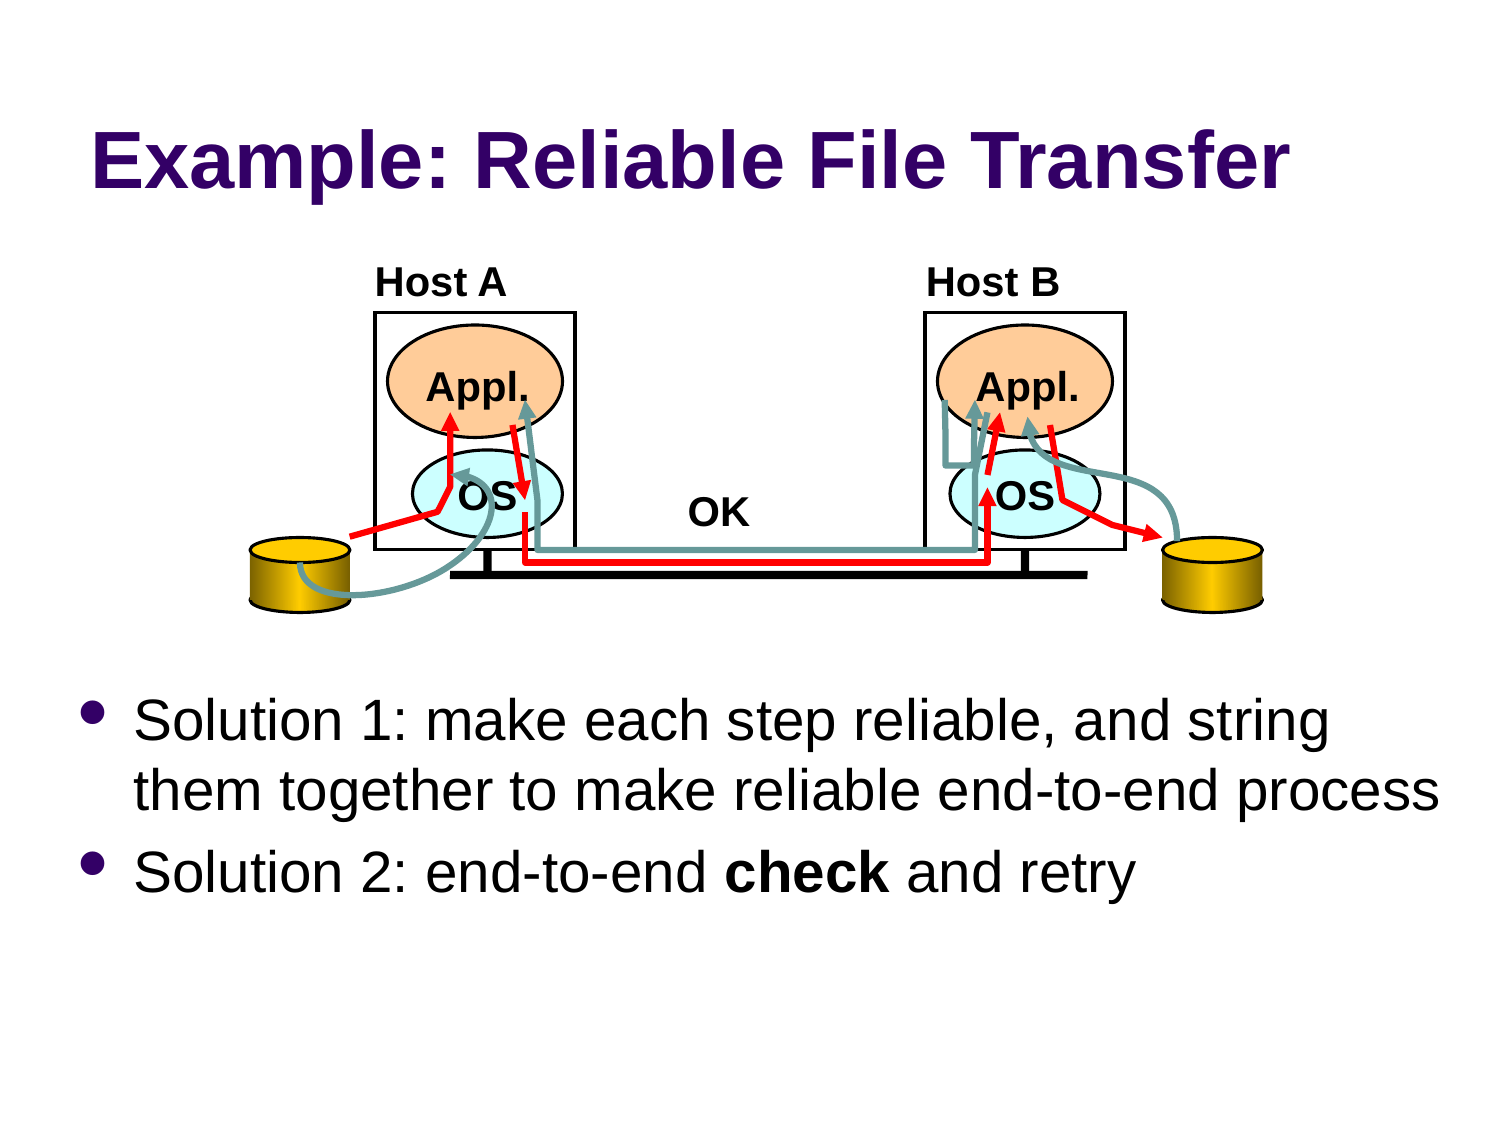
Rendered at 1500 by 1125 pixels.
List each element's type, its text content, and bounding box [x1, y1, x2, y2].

text_box Host B [910, 247, 1076, 313]
text_box Appl. [960, 351, 1095, 417]
text_box [1168, 537, 1263, 563]
text_box [249, 537, 292, 563]
text_box [1029, 417, 1035, 426]
text_box [1162, 551, 1263, 600]
text_box Host A [359, 247, 523, 313]
text_box [512, 424, 530, 500]
text_box [458, 417, 531, 457]
text_box [992, 417, 1033, 454]
text_box Appl. [410, 351, 545, 417]
text_box OS [980, 449, 1035, 538]
text_box [980, 417, 997, 458]
text_box [924, 312, 1125, 402]
text_box [520, 399, 672, 551]
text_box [672, 399, 976, 543]
text_box [250, 600, 350, 613]
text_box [297, 411, 453, 562]
text_box [458, 535, 471, 550]
text_box [987, 412, 1004, 476]
list Solution 1: make each step reliable, and string them together to make reliable end-to-end process Solution 2: end-to-end check and retry [62, 675, 1475, 1038]
text_box [980, 412, 988, 451]
text_box [988, 533, 1035, 550]
text_box [249, 551, 350, 600]
text_box [375, 312, 575, 409]
text_box [471, 533, 524, 550]
text_box [524, 487, 994, 563]
text_box OS [458, 449, 537, 538]
title Example: Reliable File Transfer [75, 20, 1425, 213]
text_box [1040, 404, 1165, 555]
text_box [1162, 600, 1263, 613]
